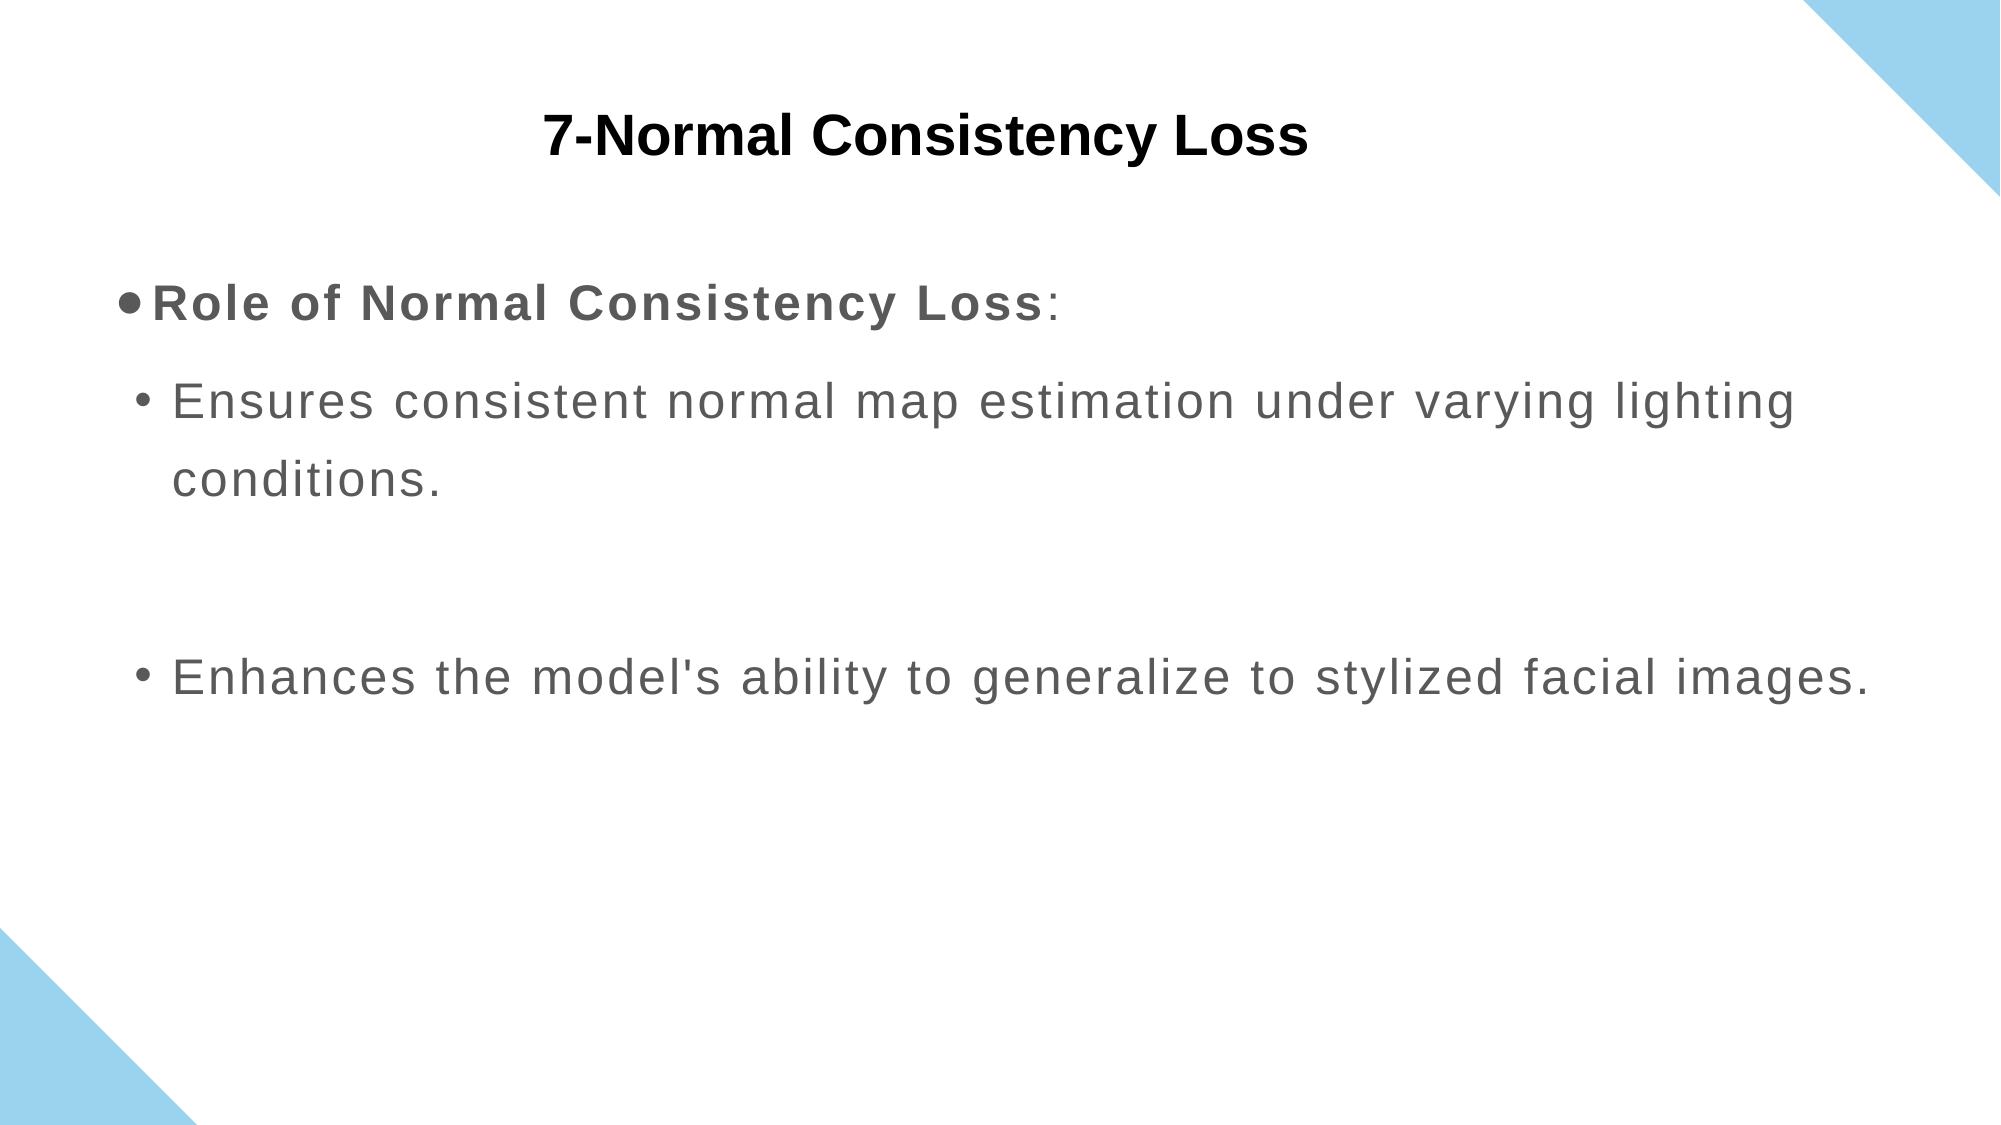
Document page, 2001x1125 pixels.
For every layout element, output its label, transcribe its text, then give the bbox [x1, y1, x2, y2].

text_box [0, 926, 199, 1125]
text_box [1801, 0, 2000, 199]
list Role of Normal Consistency Loss: Ensures consistent normal map estimation under varying lighting conditions. Enhances the model's ability to generalize to stylized facial images. [99, 244, 1900, 1026]
text_box 7-Normal Consistency Loss [527, 89, 1374, 175]
